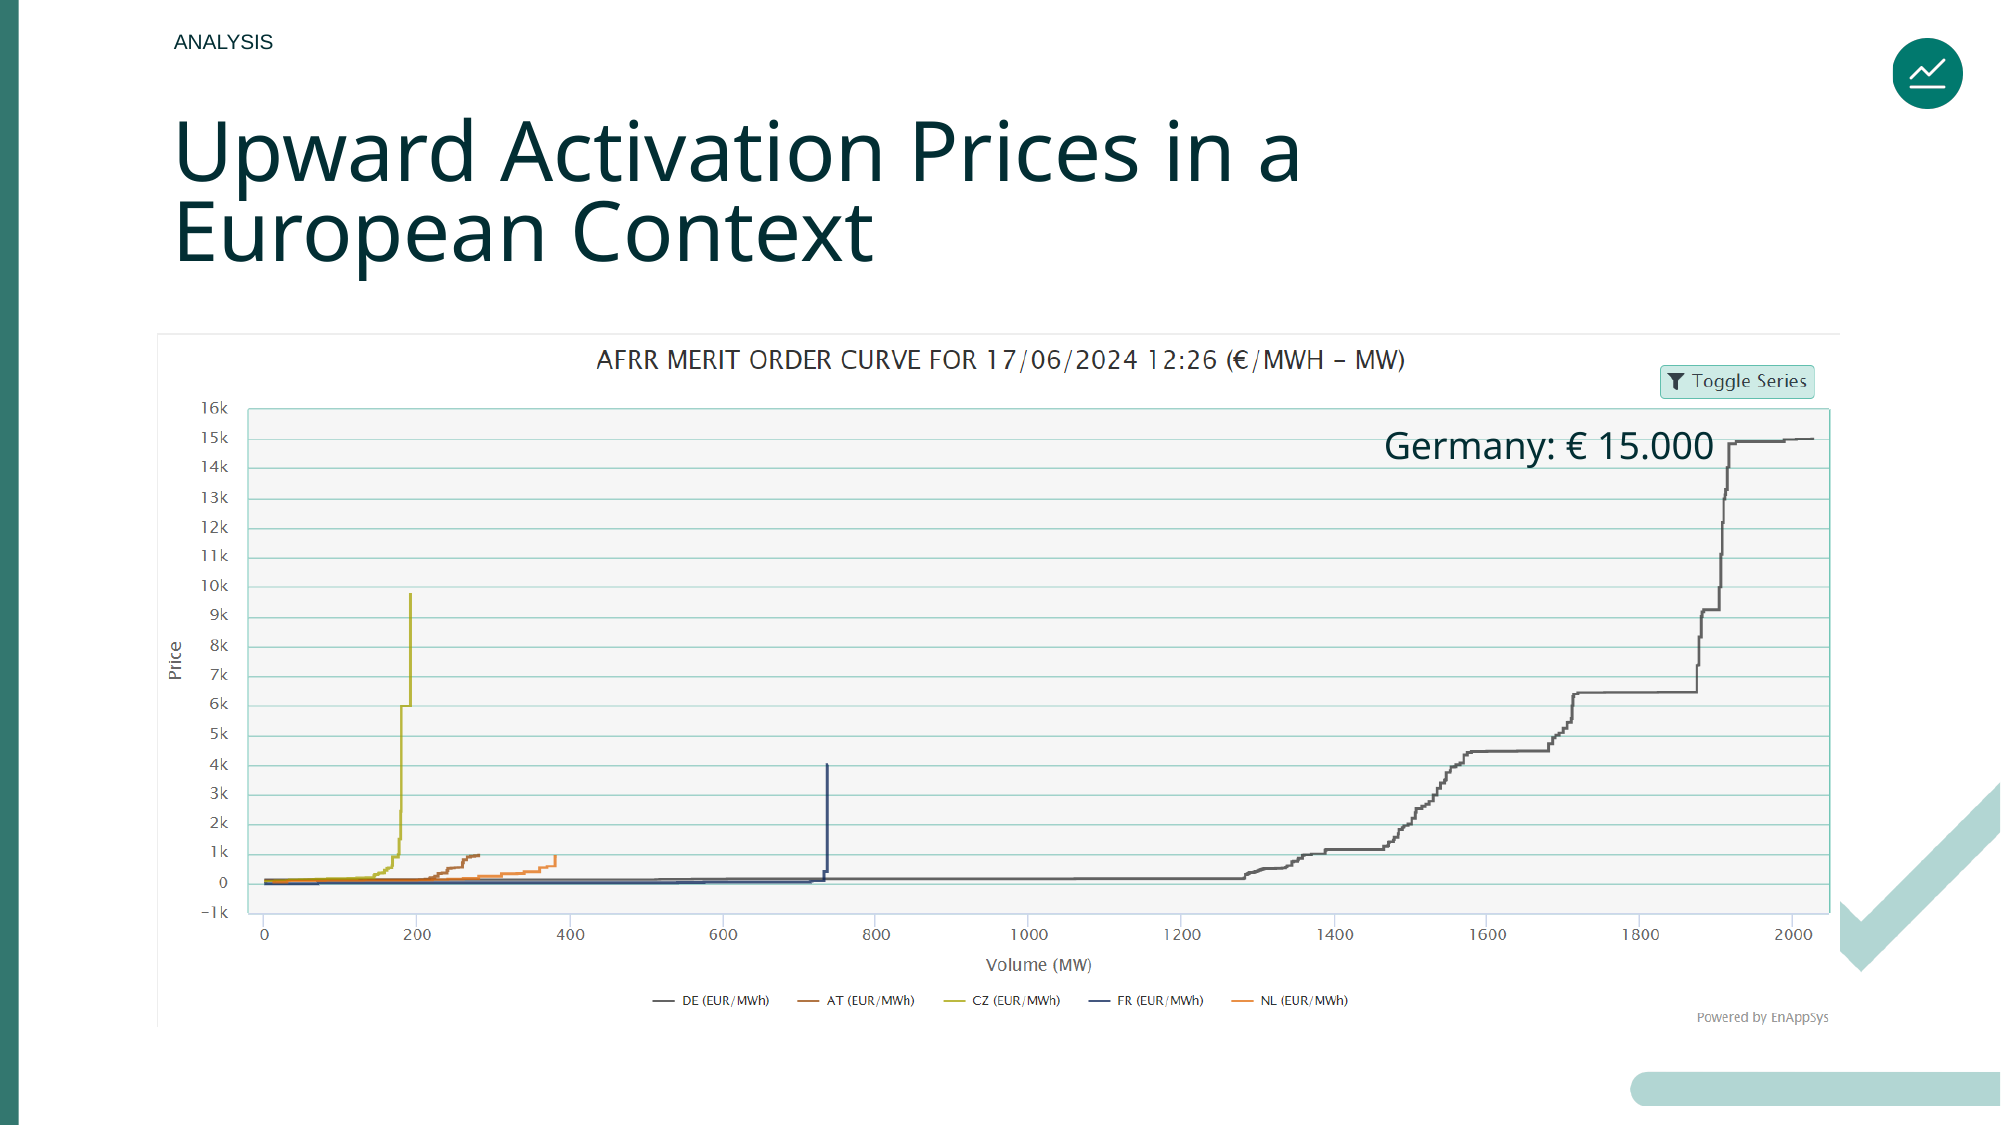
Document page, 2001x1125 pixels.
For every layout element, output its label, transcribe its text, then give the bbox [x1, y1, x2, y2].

list Upward Activation Prices in a European Context [157, 81, 1548, 286]
picture [157, 333, 1840, 1027]
